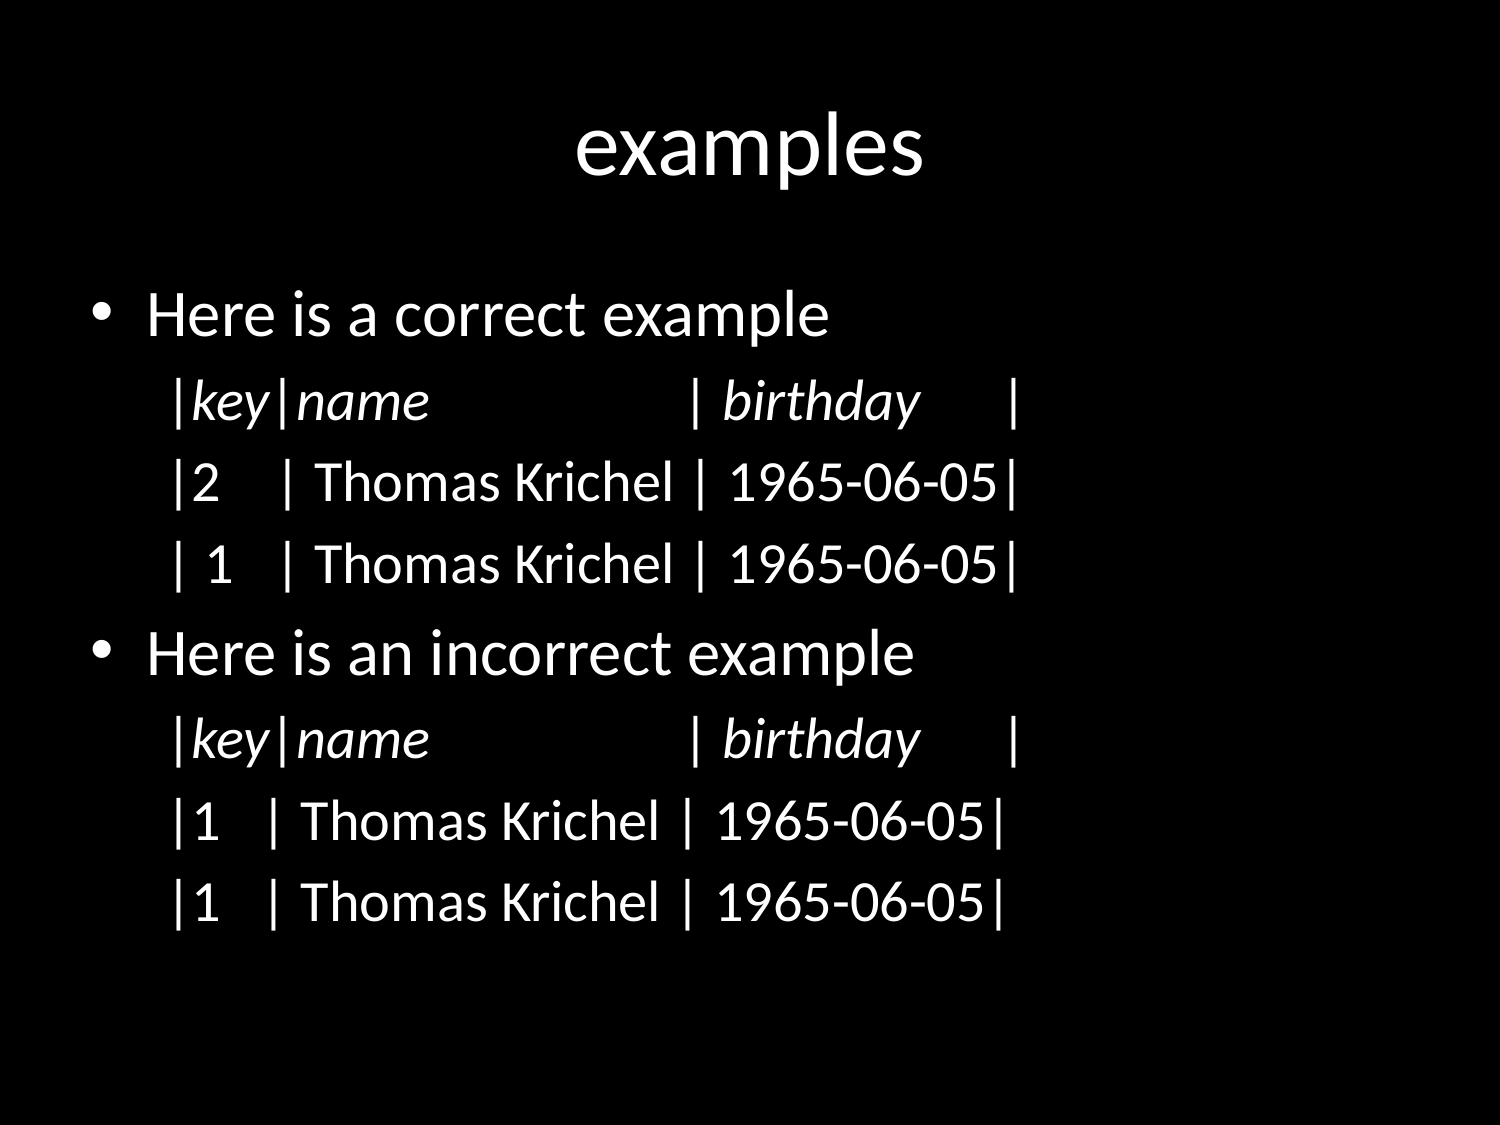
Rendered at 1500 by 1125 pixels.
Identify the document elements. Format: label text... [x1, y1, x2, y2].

title examples [75, 45, 1425, 233]
list Here is a correct example |key|name | birthday | |2 | Thomas Krichel | 1965-06-05| | 1 | Thomas Krichel | 1965-06-05| Here is an incorrect example |key|name | birthday | |1 | Thomas Krichel | 1965-06-05| |1 | Thomas Krichel | 1965-06-05| [75, 262, 1425, 1005]
